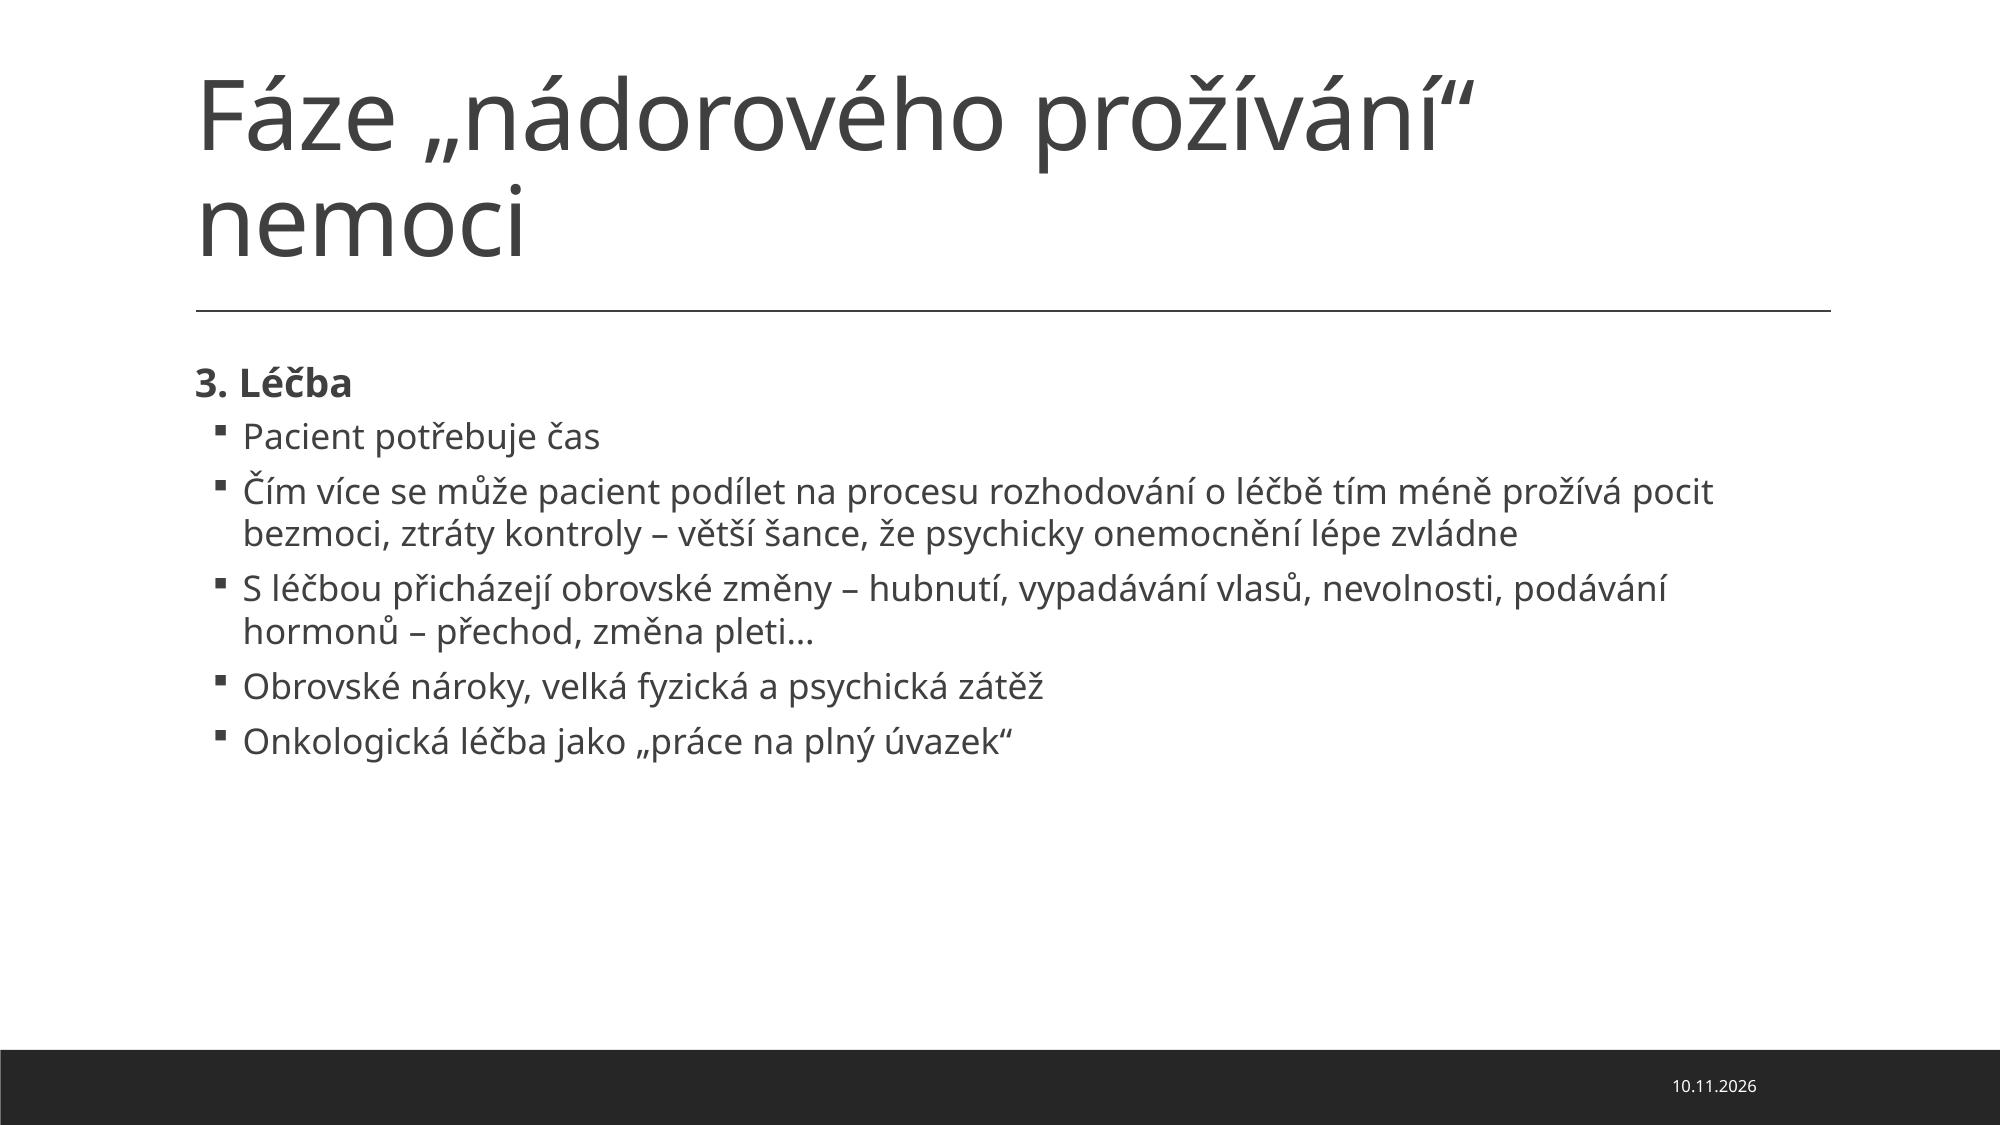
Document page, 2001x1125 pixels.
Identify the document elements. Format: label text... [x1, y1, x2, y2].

list 3. Léčba Pacient potřebuje čas Čím více se může pacient podílet na procesu rozhodování o léčbě tím méně prožívá pocit bezmoci, ztráty kontroly – větší šance, že psychicky onemocnění lépe zvládne S léčbou přicházejí obrovské změny – hubnutí, vypadávání vlasů, nevolnosti, podávání hormonů – přechod, změna pleti… Obrovské nároky, velká fyzická a psychická zátěž Onkologická léčba jako „práce na plný úvazek“ [179, 345, 1831, 963]
title Fáze „nádorového prožívání“ nemoci [179, 47, 1830, 285]
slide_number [1348, 1057, 1773, 1118]
